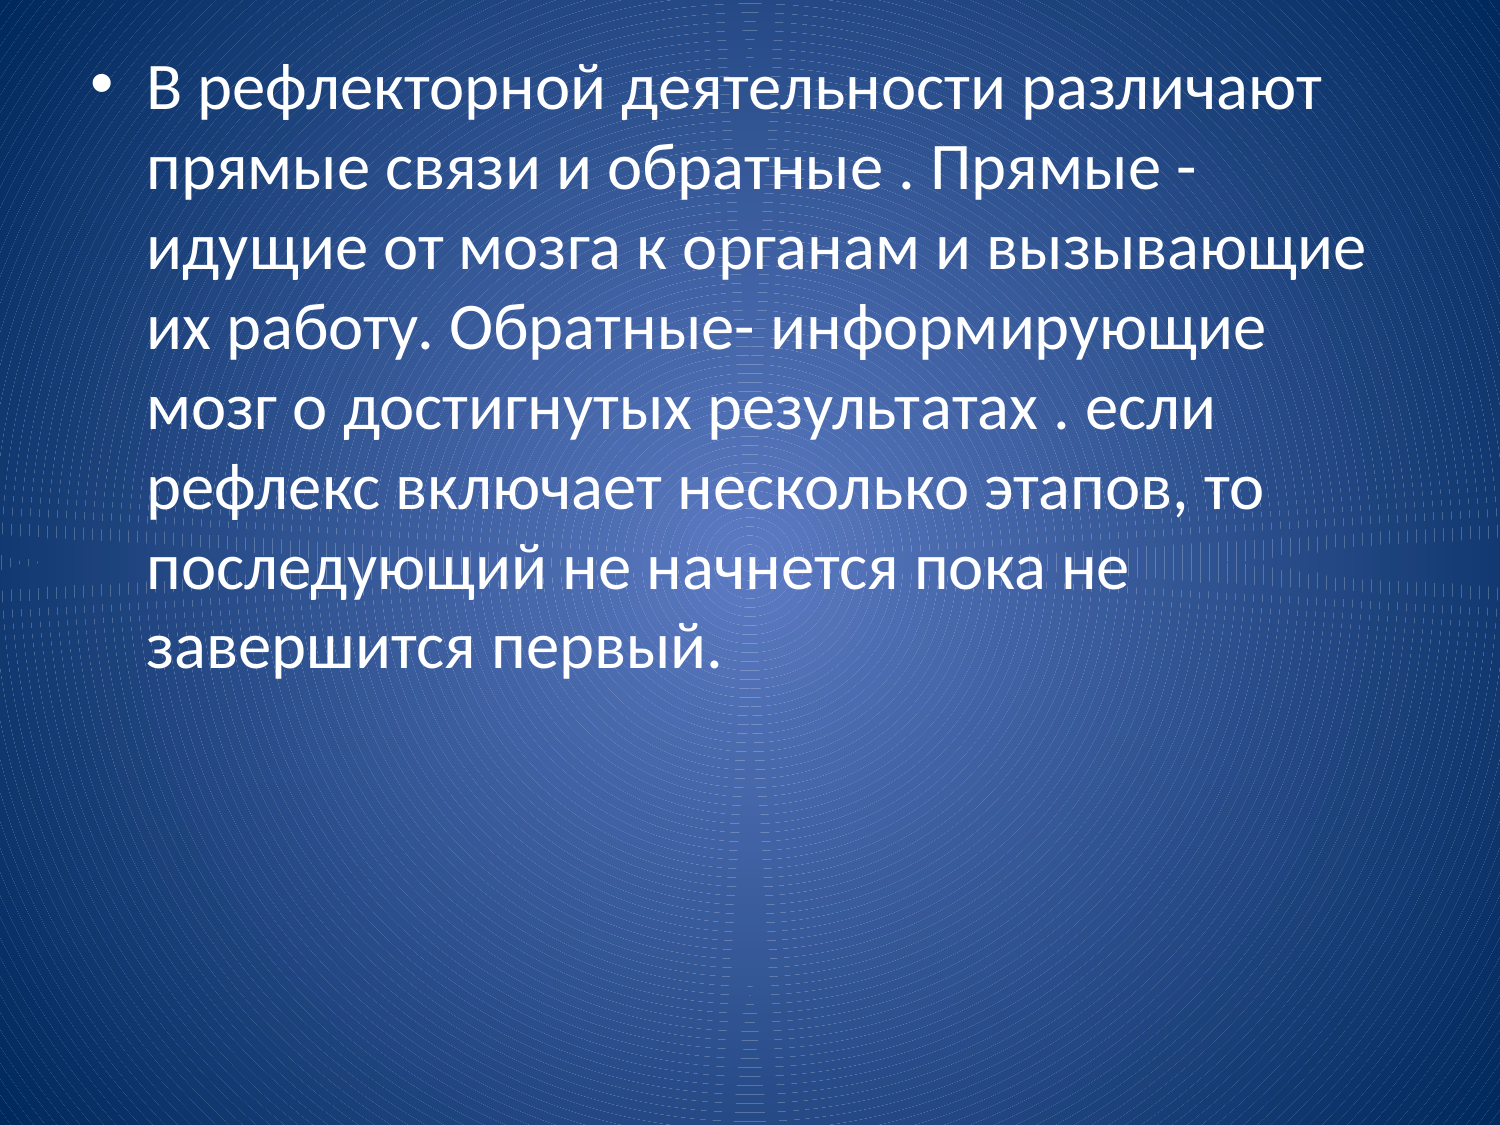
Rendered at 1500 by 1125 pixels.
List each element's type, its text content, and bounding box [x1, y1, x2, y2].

list В рефлекторной деятельности различают прямые связи и обратные . Прямые -идущие от мозга к органам и вызывающие их работу. Обратные- информирующие мозг о достигнутых результатах . если рефлекс включает несколько этапов, то последующий не начнется пока не завершится первый. [75, 35, 1425, 1005]
